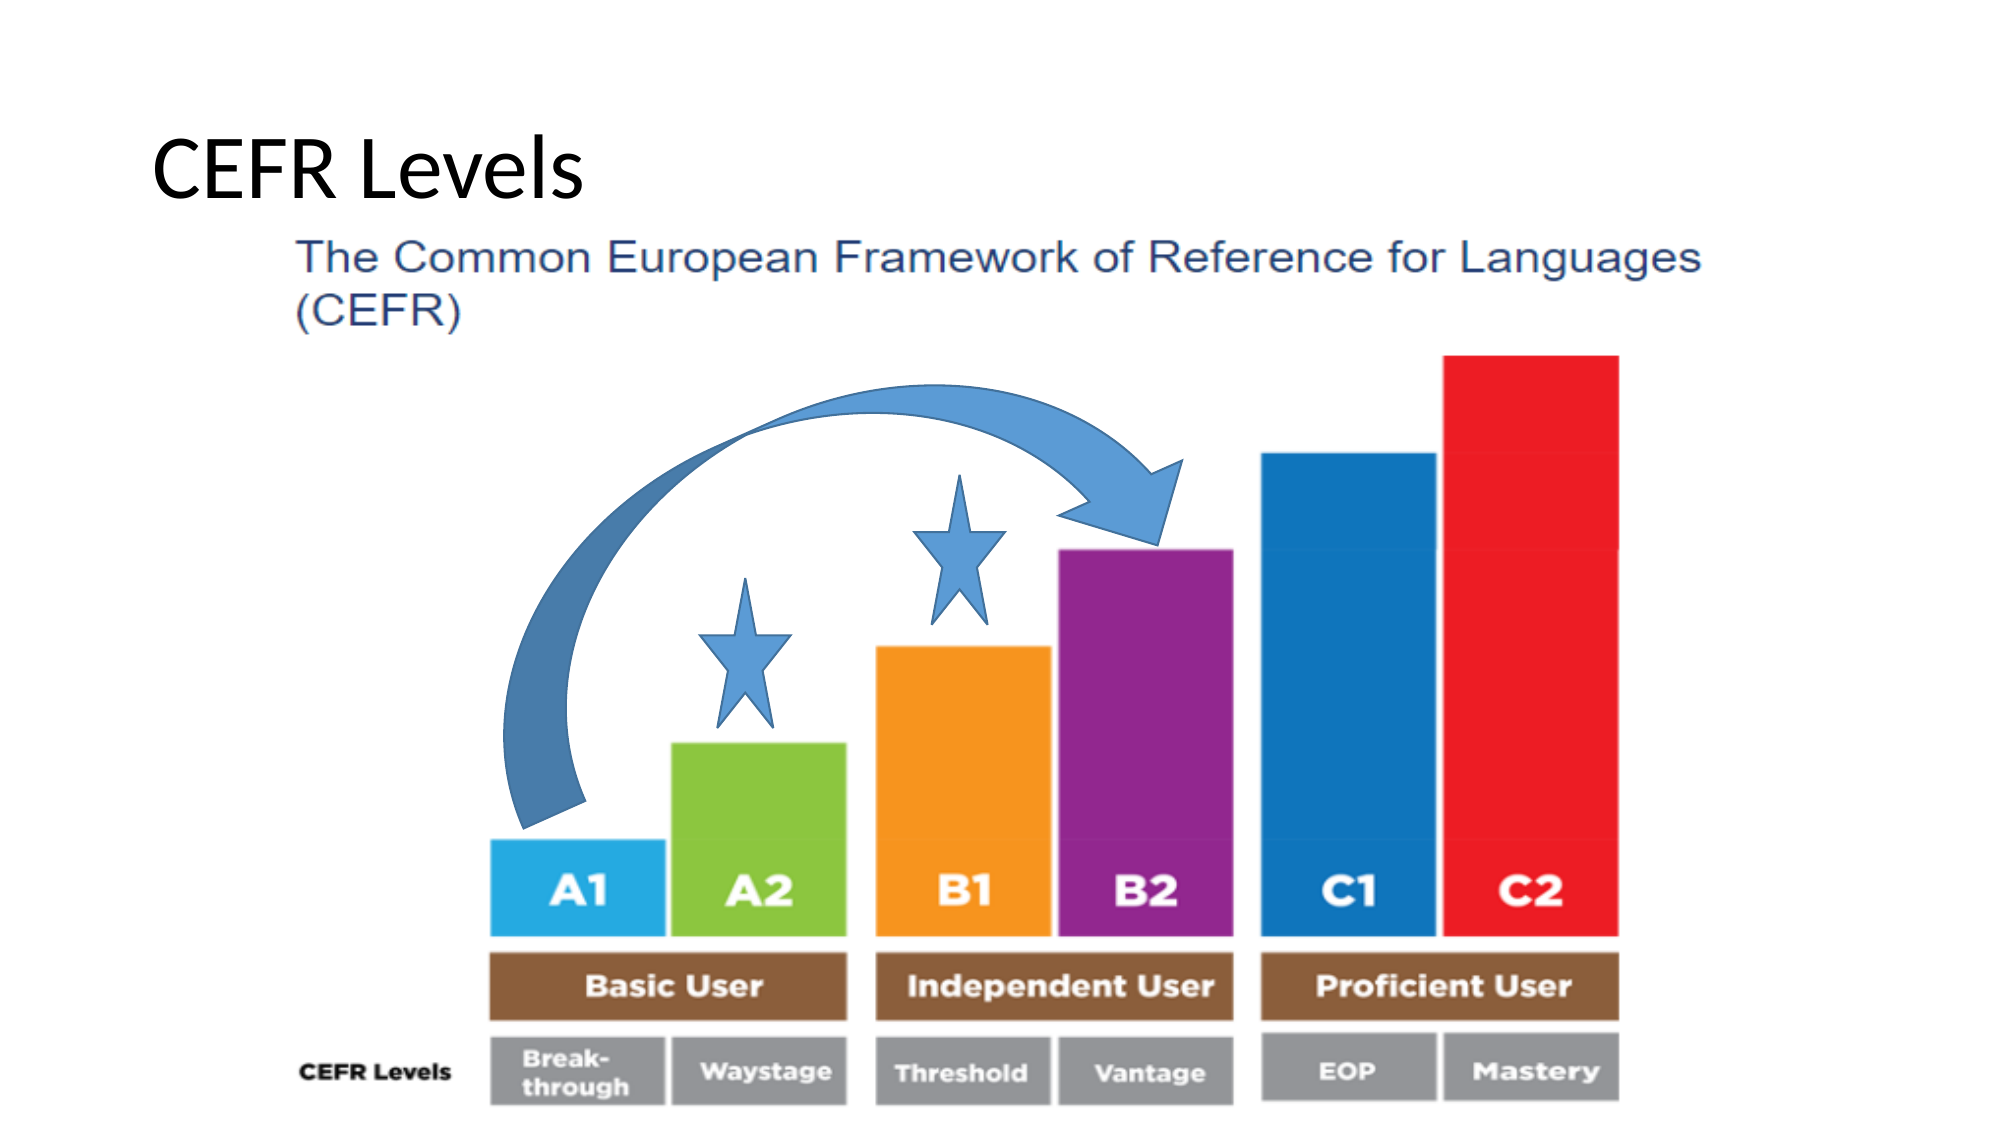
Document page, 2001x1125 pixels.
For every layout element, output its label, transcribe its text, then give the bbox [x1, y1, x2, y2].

title CEFR Levels [137, 59, 1863, 278]
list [283, 230, 1717, 1125]
